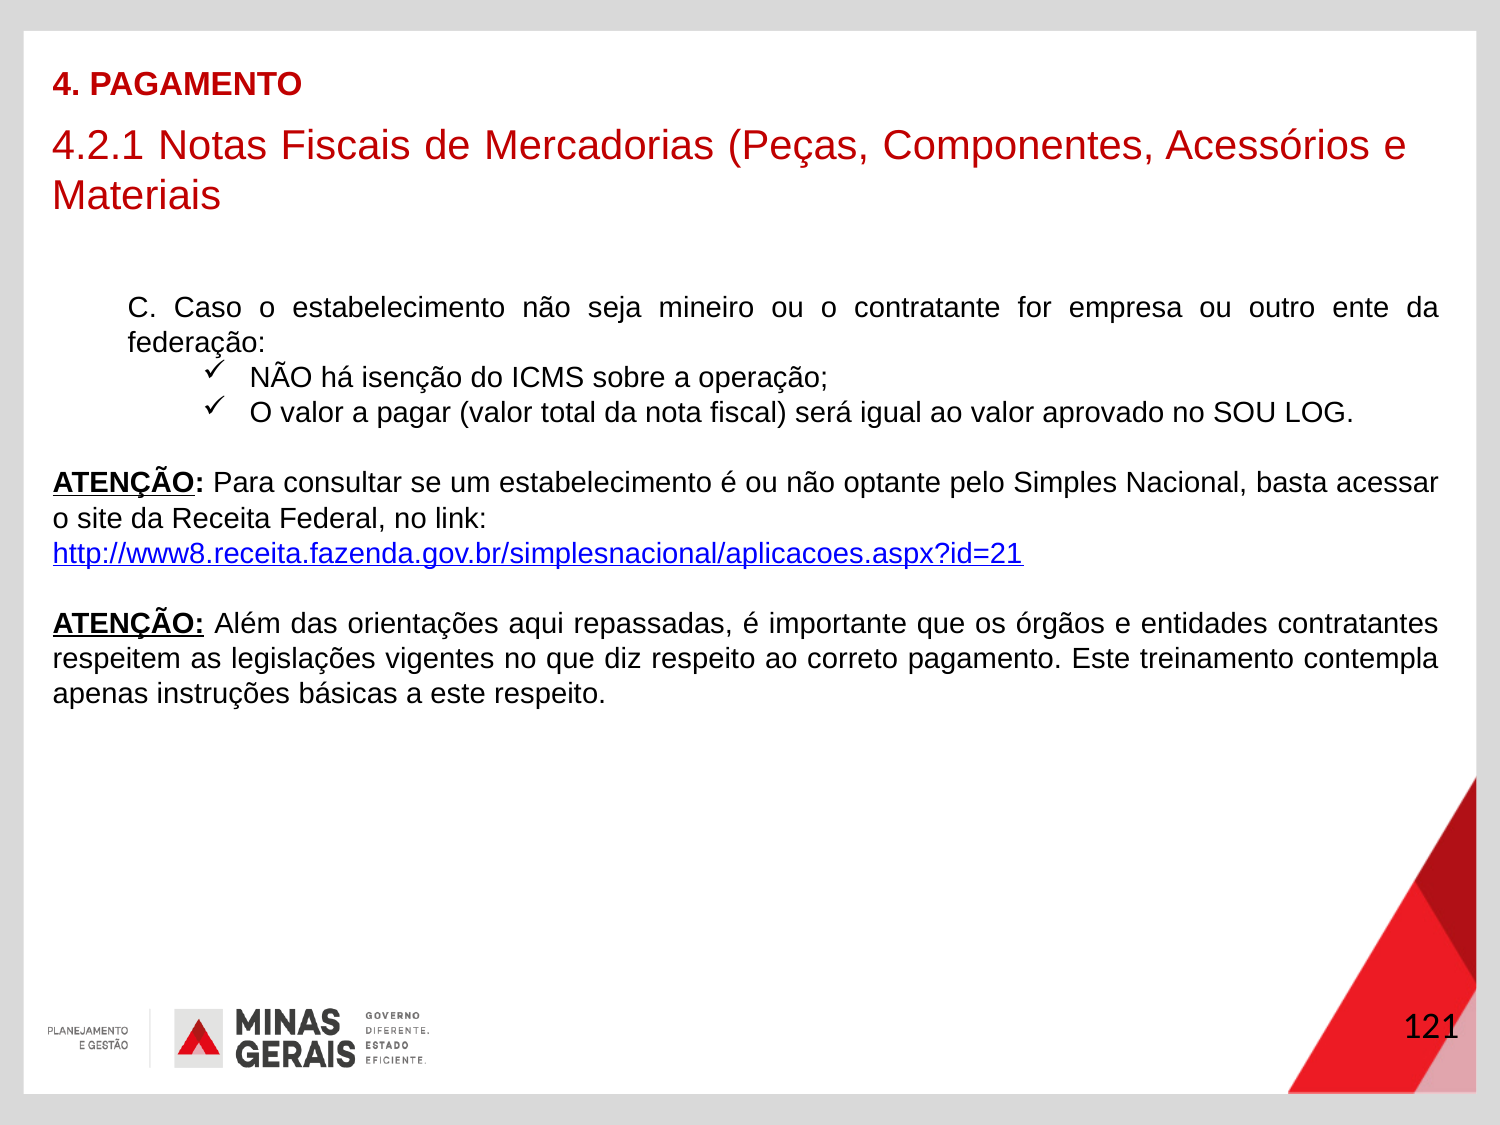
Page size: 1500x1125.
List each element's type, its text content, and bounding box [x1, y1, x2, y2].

picture [41, 996, 432, 1081]
text_box C. Caso o estabelecimento não seja mineiro ou o contratante for empresa ou outro ente da federação: NÃO há isenção do ICMS sobre a operação; O valor a pagar (valor total da nota fiscal) será igual ao valor aprovado no SOU LOG. ATENÇÃO: Para consultar se um estabelecimento é ou não optante pelo Simples Nacional, basta acessar o site da Receita Federal, no link: http://www8.receita.fazenda.gov.br/simplesnacional/aplicacoes.aspx?id=21 ATENÇÃO: Além das orientações aqui repassadas, é importante que os órgãos e entidades contratantes respeitem as legislações vigentes no que diz respeito ao correto pagamento. Este treinamento contempla apenas instruções básicas a este respeito. [37, 280, 1456, 943]
text_box 4. PAGAMENTO [37, 54, 1456, 110]
picture [1287, 775, 1477, 1094]
text_box 4.2.1 Notas Fiscais de Mercadorias (Peças, Componentes, Acessórios e Materiais [37, 110, 1423, 225]
